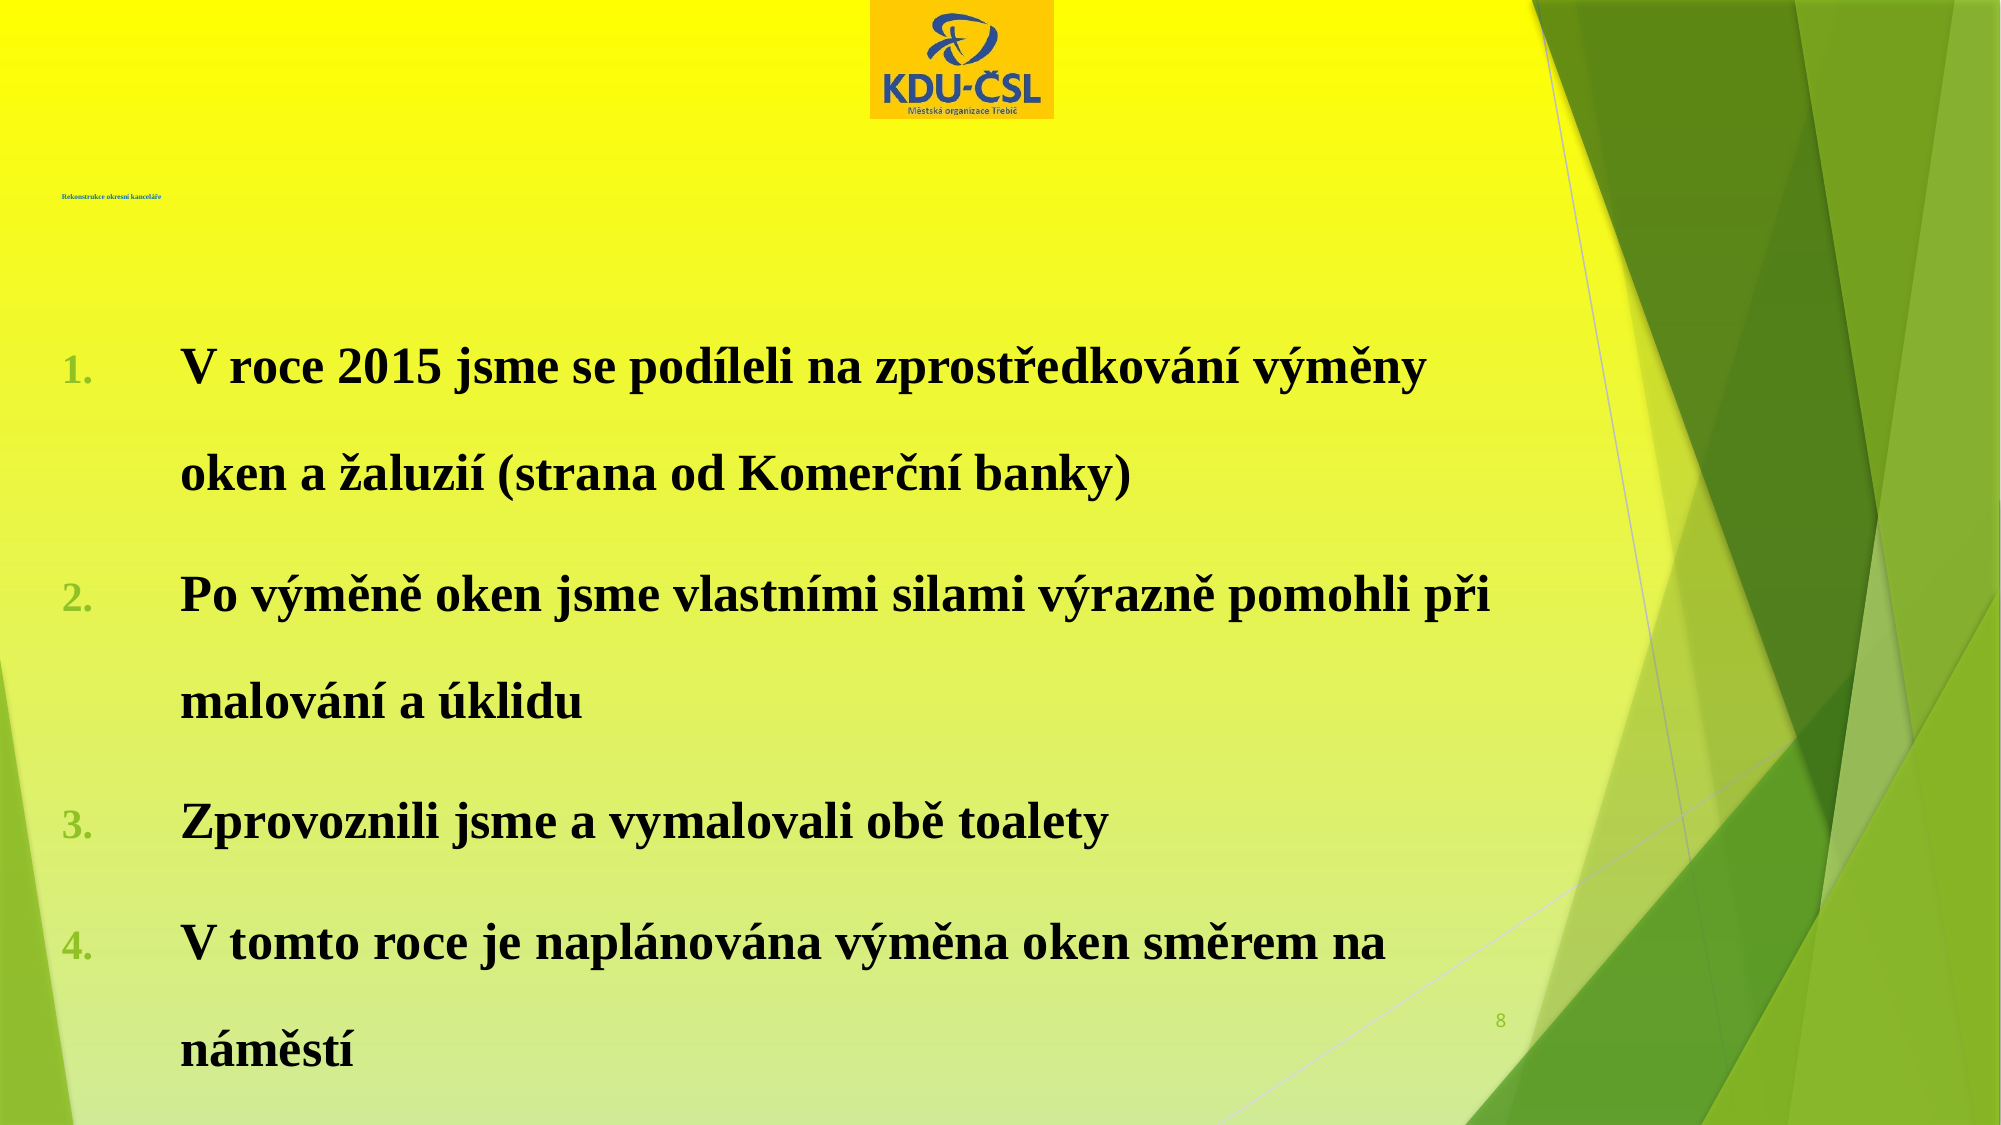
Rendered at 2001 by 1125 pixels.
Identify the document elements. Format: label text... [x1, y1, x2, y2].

list V roce 2015 jsme se podíleli na zprostředkování výměny oken a žaluzií (strana od Komerční banky) Po výměně oken jsme vlastními silami výrazně pomohli při malování a úklidu Zprovoznili jsme a vymalovali obě toalety V tomto roce je naplánována výměna oken směrem na náměstí [46, 280, 1522, 1095]
title Rekonstrukce okresní kanceláře [46, 148, 1588, 251]
picture [869, 0, 1055, 120]
slide_number 8 [1409, 991, 1522, 1051]
